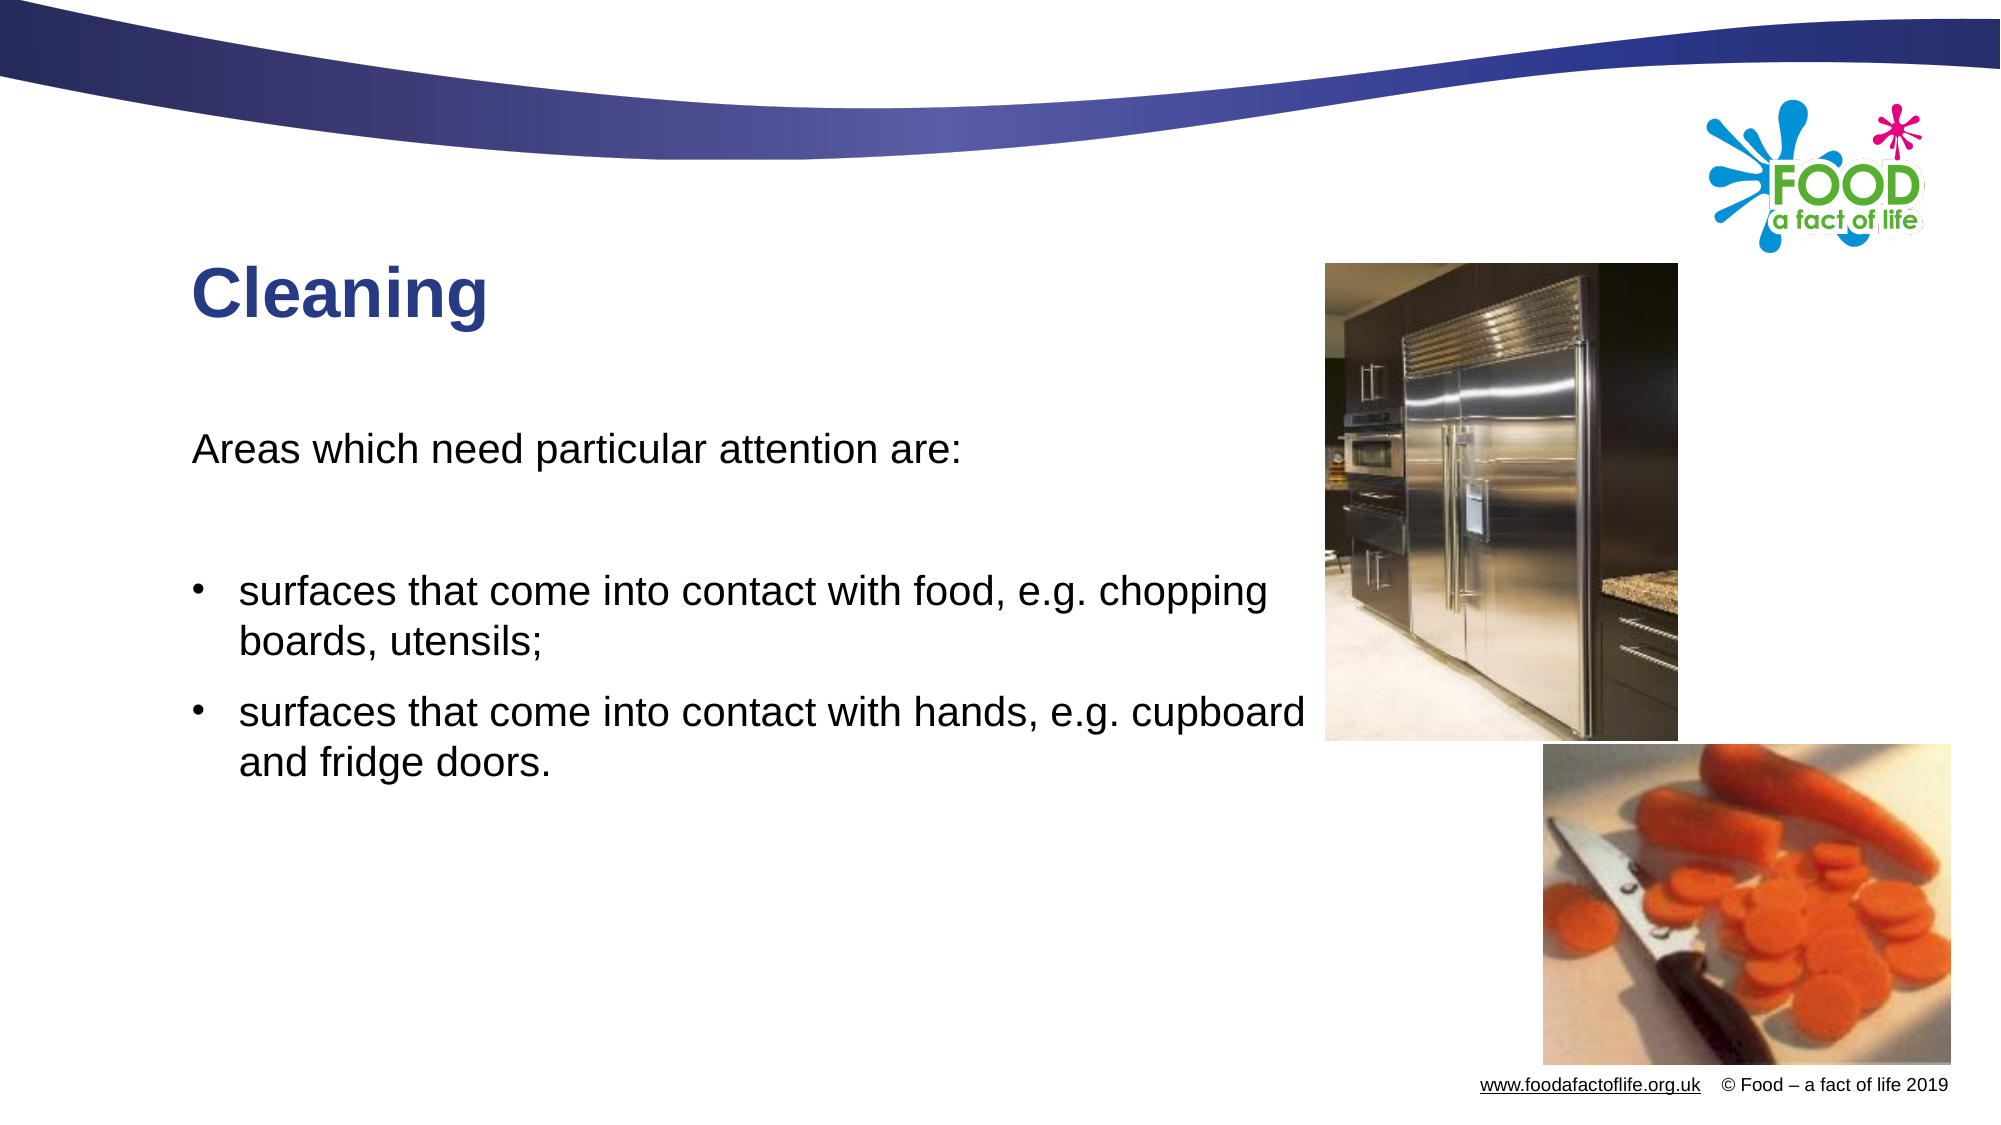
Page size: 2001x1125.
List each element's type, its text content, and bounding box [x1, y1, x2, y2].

subtitle Areas which need particular attention are: surfaces that come into contact with food, e.g. chopping boards, utensils; surfaces that come into contact with hands, e.g. cupboard and fridge doors. [191, 421, 1325, 1013]
title Cleaning [191, 256, 1787, 375]
picture [0, 0, 2000, 1125]
